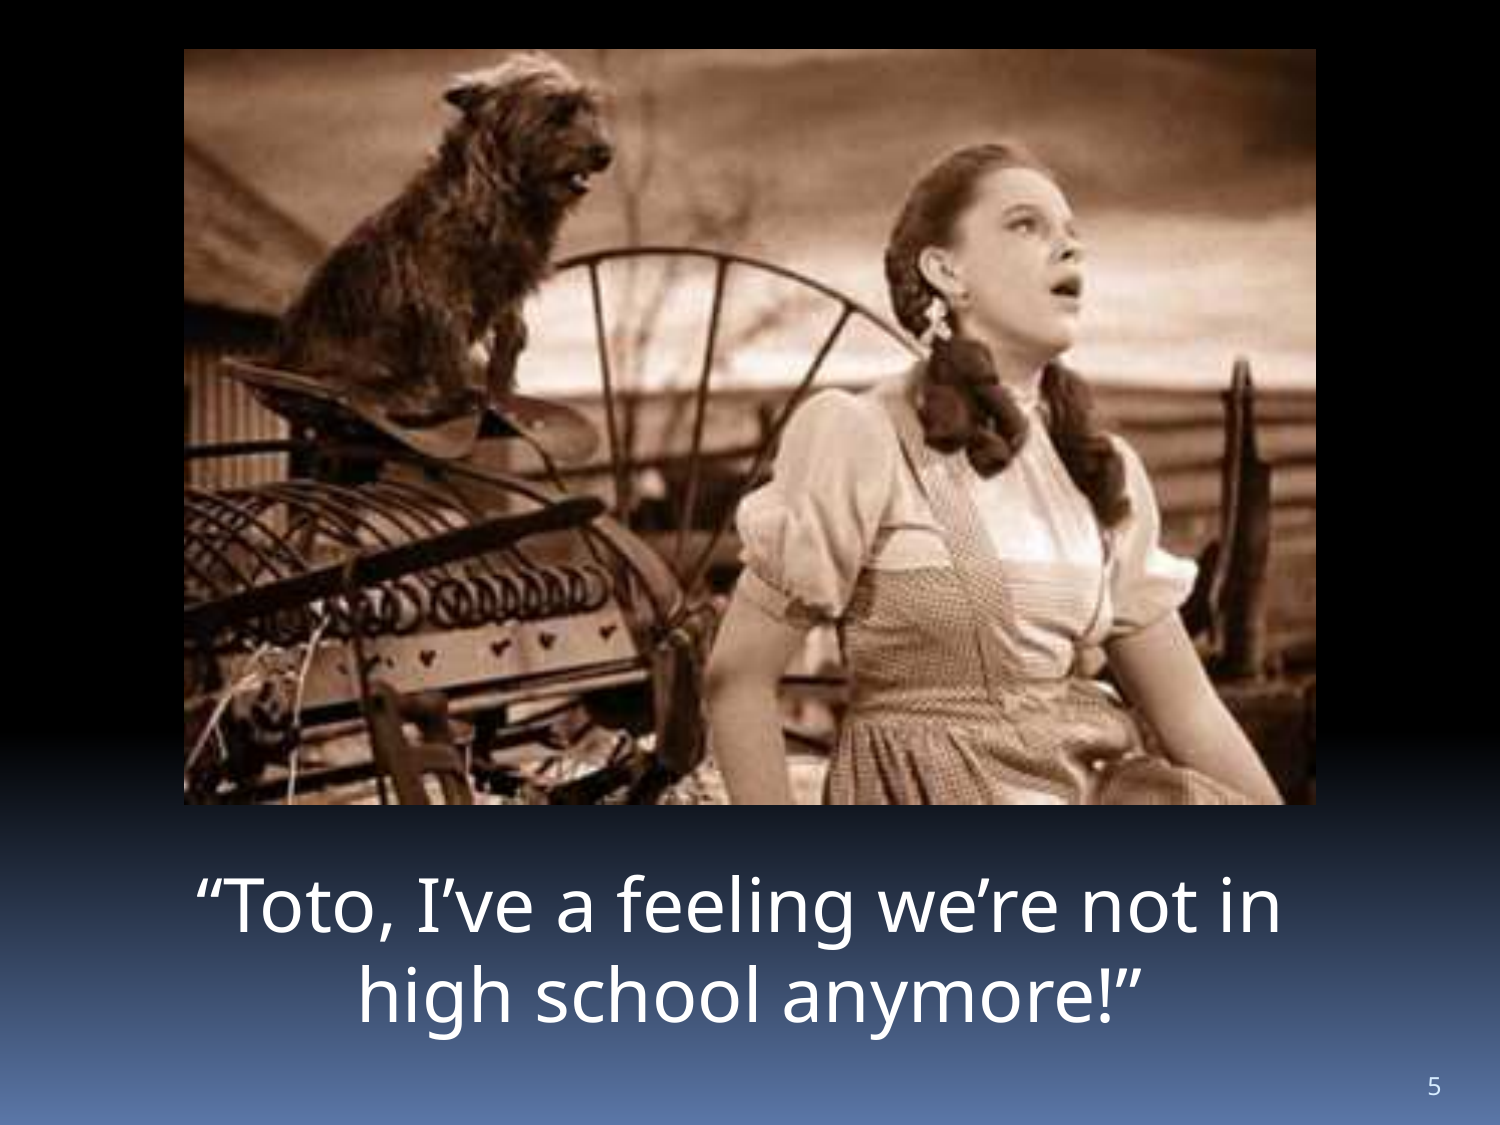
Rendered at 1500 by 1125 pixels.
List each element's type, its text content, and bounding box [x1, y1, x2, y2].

picture [184, 49, 1316, 805]
slide_number 5 [1412, 1052, 1488, 1113]
text_box “Toto, I’ve a feeling we’re not in high school anymore!” [143, 849, 1357, 1045]
